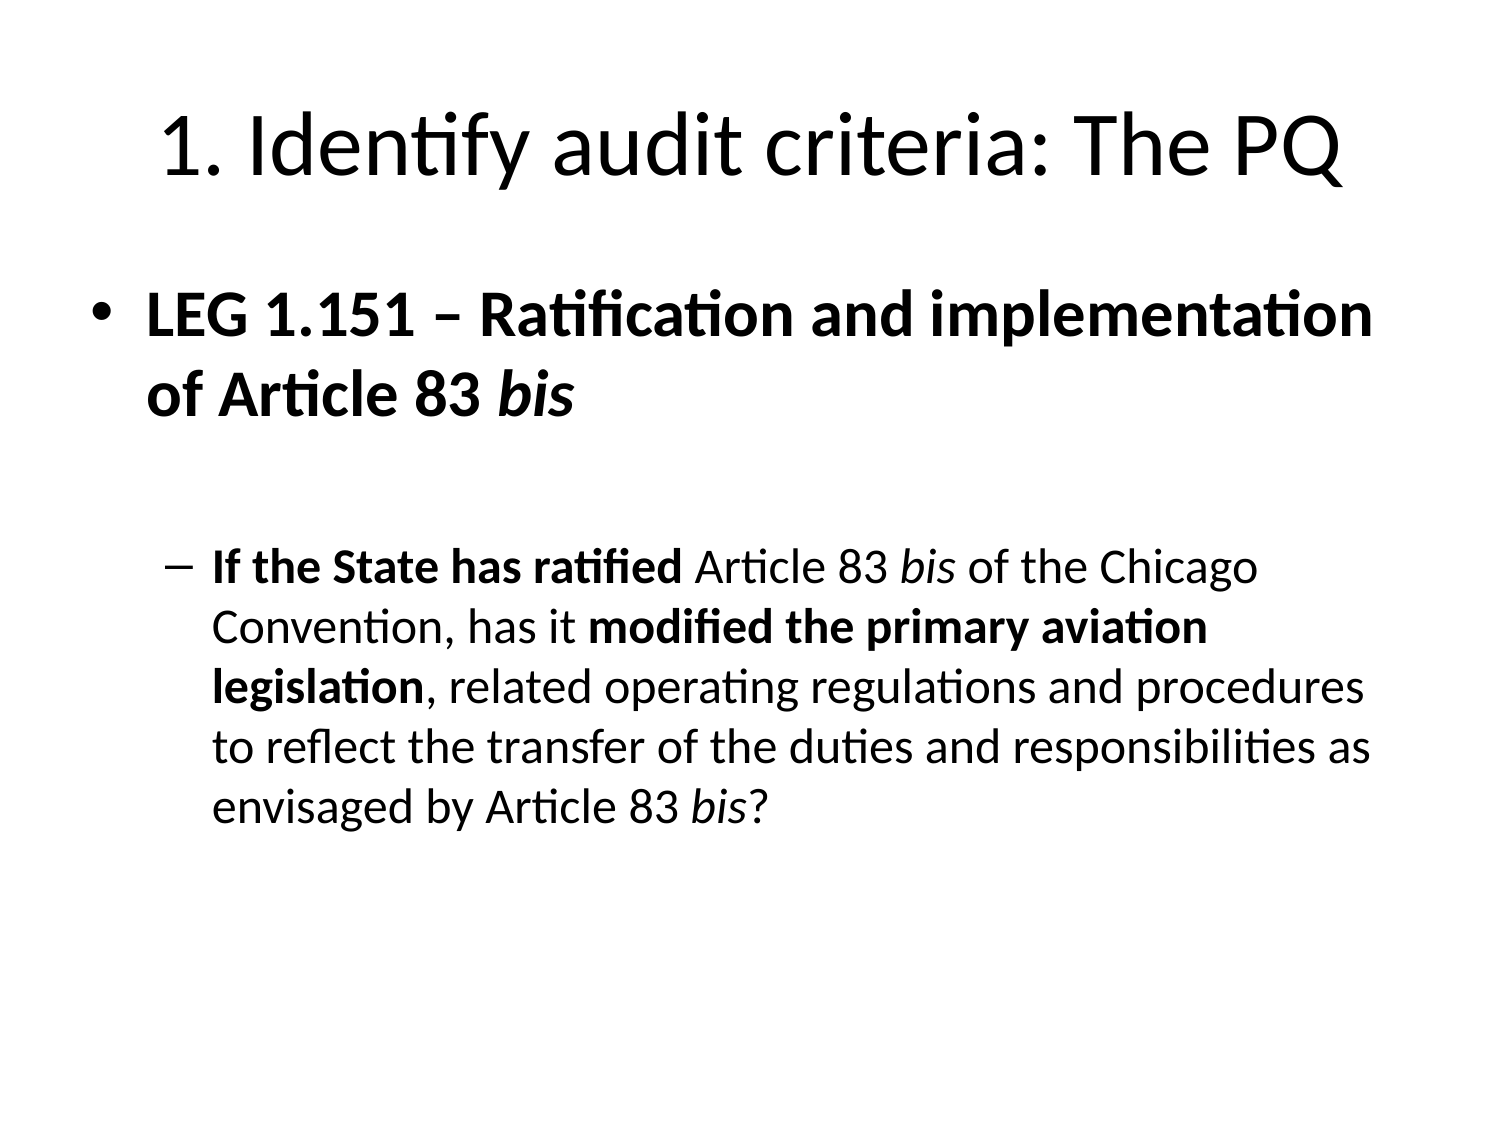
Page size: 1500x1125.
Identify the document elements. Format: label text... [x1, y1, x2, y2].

title 1. Identify audit criteria: The PQ [75, 45, 1425, 233]
list LEG 1.151 – Ratification and implementation of Article 83 bis If the State has ratified Article 83 bis of the Chicago Convention, has it modified the primary aviation legislation, related operating regulations and procedures to reflect the transfer of the duties and responsibilities as envisaged by Article 83 bis? [75, 262, 1425, 1005]
